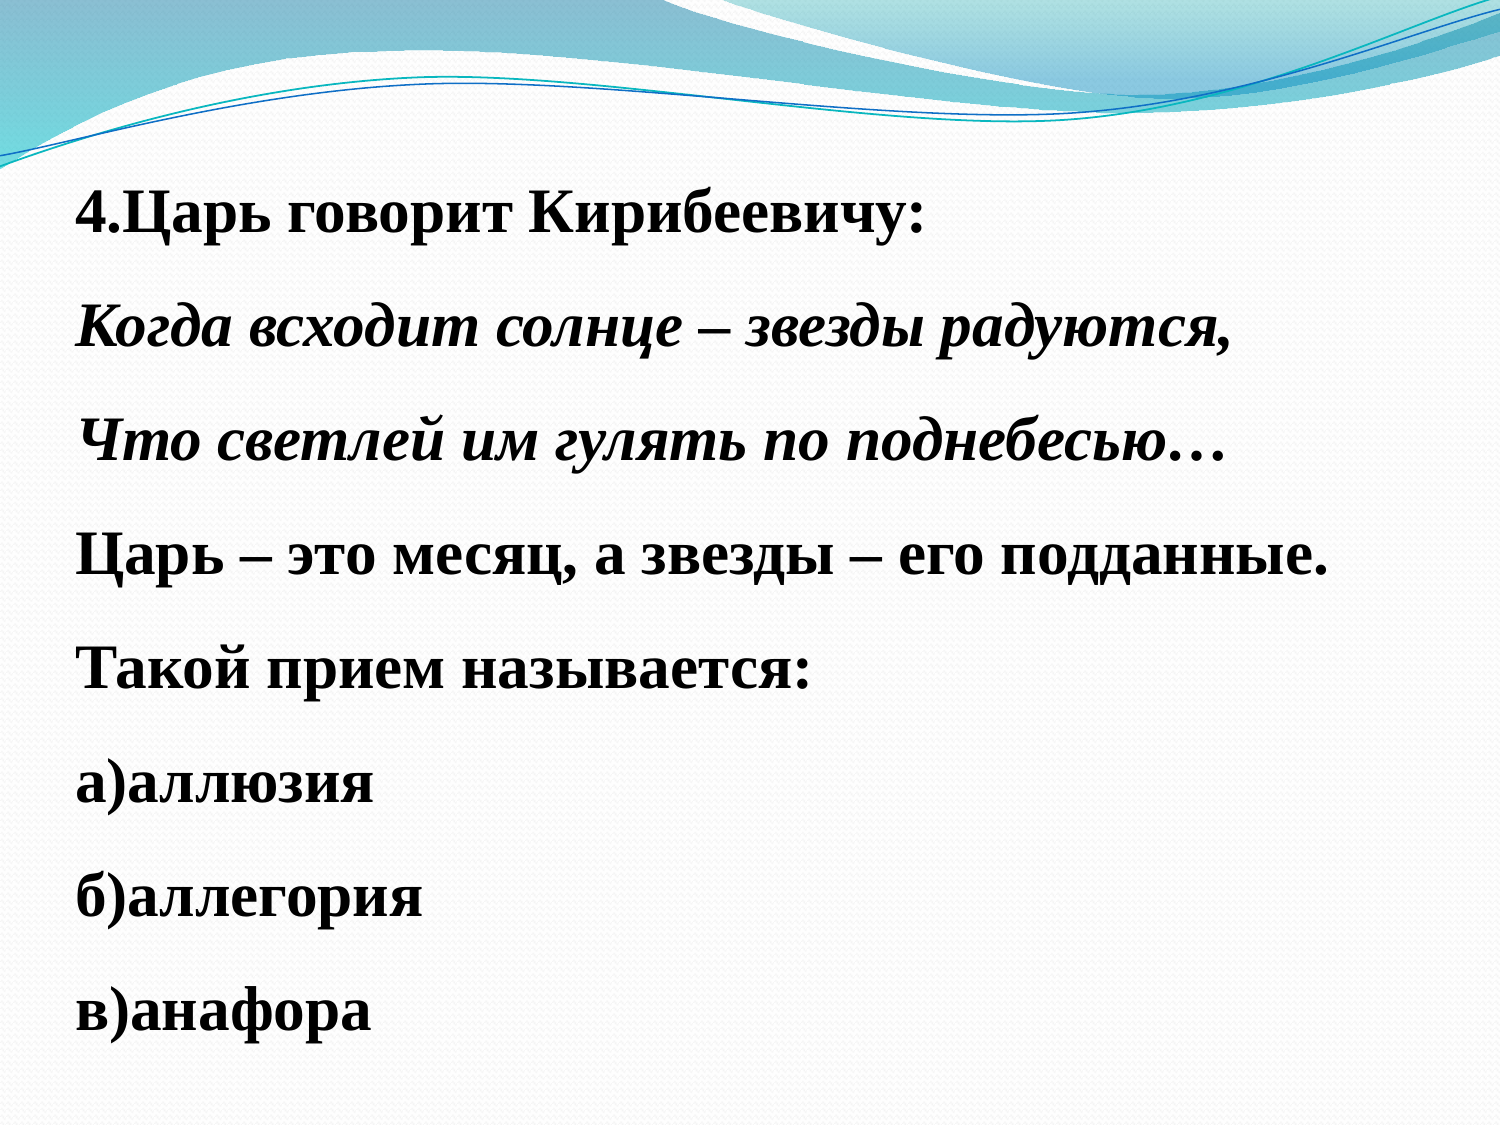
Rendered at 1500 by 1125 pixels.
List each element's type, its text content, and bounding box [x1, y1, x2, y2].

title 4.Царь говорит Кирибеевичу: Когда всходит солнце – звезды радуются, Что светлей им гулять по поднебесью… Царь – это месяц, а звезды – его подданные. Такой прием называется: а)аллюзия б)аллегория в)анафора [75, 115, 1438, 1043]
